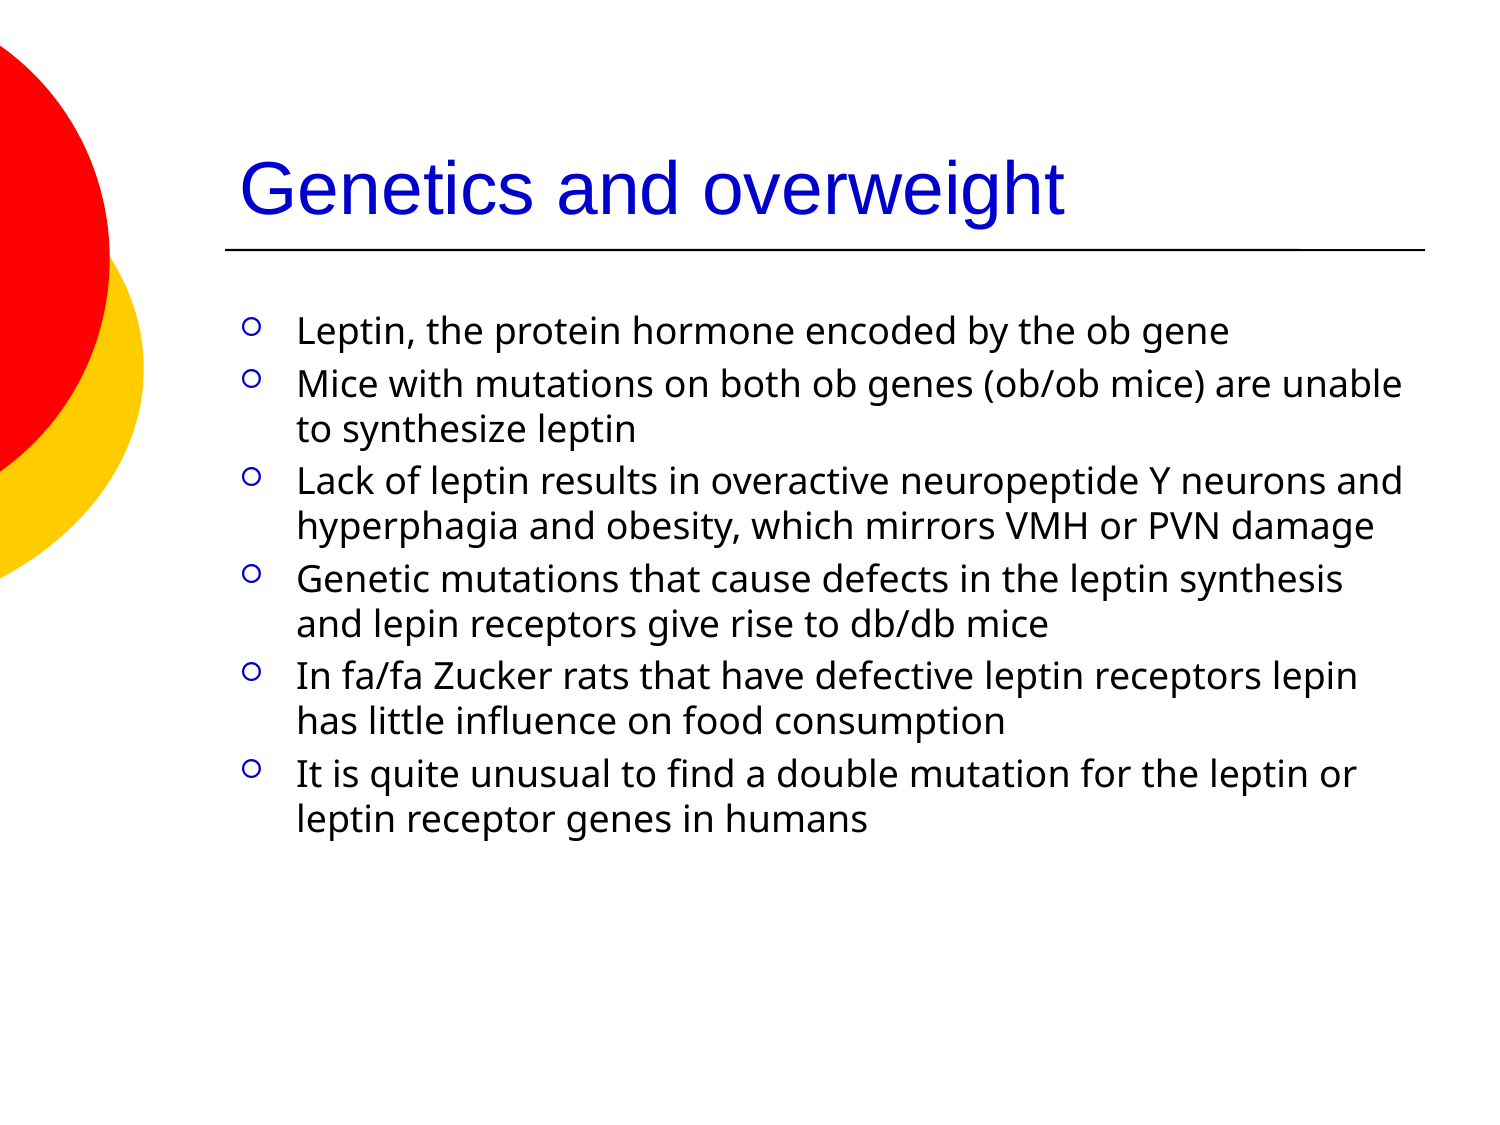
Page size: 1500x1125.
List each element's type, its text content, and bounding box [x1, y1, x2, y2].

title Genetics and overweight [224, 49, 1425, 238]
list Leptin, the protein hormone encoded by the ob gene Mice with mutations on both ob genes (ob/ob mice) are unable to synthesize leptin Lack of leptin results in overactive neuropeptide Y neurons and hyperphagia and obesity, which mirrors VMH or PVN damage Genetic mutations that cause defects in the leptin synthesis and lepin receptors give rise to db/db mice In fa/fa Zucker rats that have defective leptin receptors lepin has little influence on food consumption It is quite unusual to find a double mutation for the leptin or leptin receptor genes in humans [224, 299, 1425, 975]
